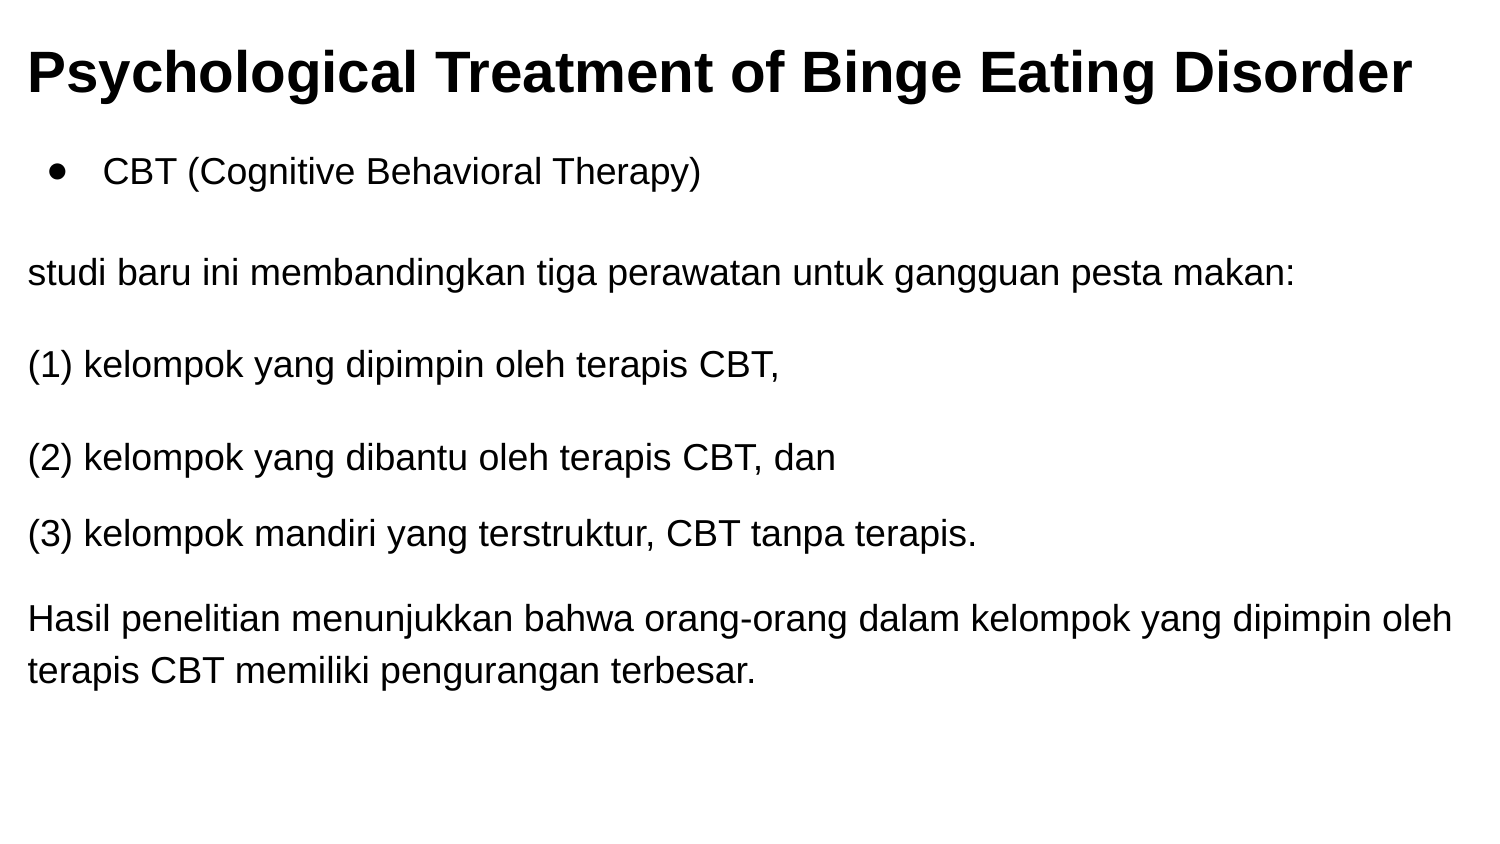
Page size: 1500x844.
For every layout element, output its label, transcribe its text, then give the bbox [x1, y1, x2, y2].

title Psychological Treatment of Binge Eating Disorder [12, 19, 1482, 114]
list CBT (Cognitive Behavioral Therapy) studi baru ini membandingkan tiga perawatan untuk gangguan pesta makan: (1) kelompok yang dipimpin oleh terapis CBT, (2) kelompok yang dibantu oleh terapis CBT, dan (3) kelompok mandiri yang terstruktur, CBT tanpa terapis. Hasil penelitian menunjukkan bahwa orang-orang dalam kelompok yang dipimpin oleh terapis CBT memiliki pengurangan terbesar. [12, 125, 1482, 829]
